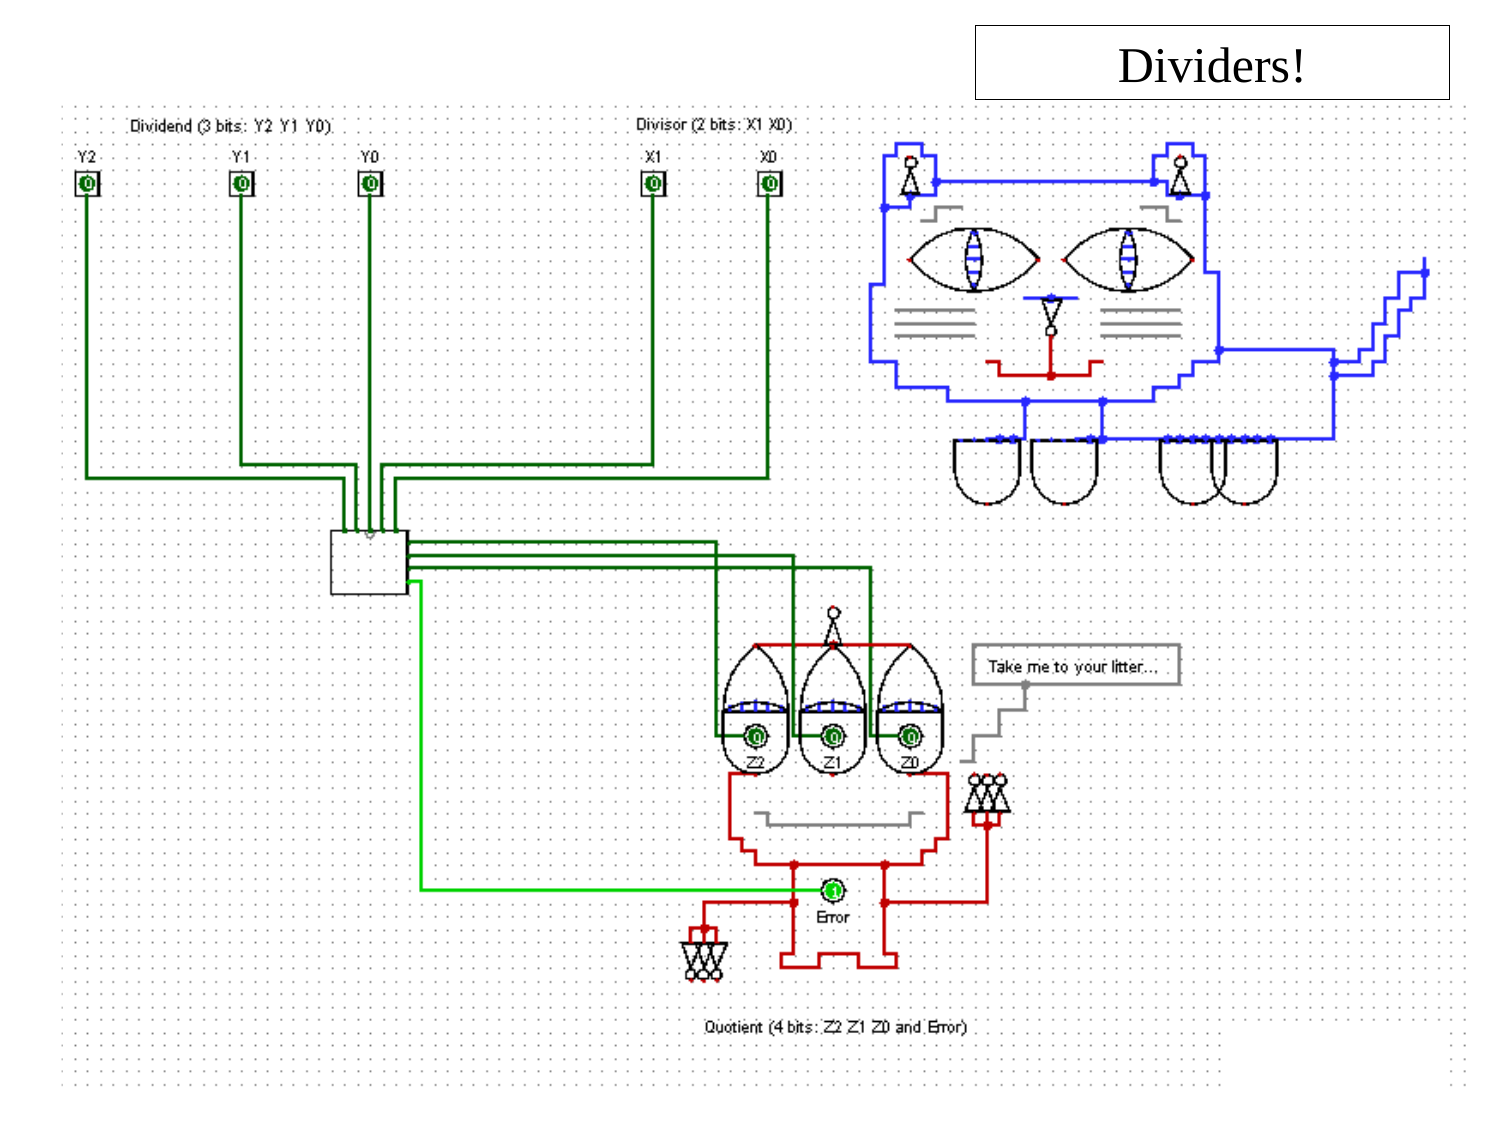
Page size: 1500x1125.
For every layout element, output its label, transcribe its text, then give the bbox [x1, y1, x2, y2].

picture [61, 99, 1476, 1093]
text_box Dividers! [975, 25, 1450, 99]
